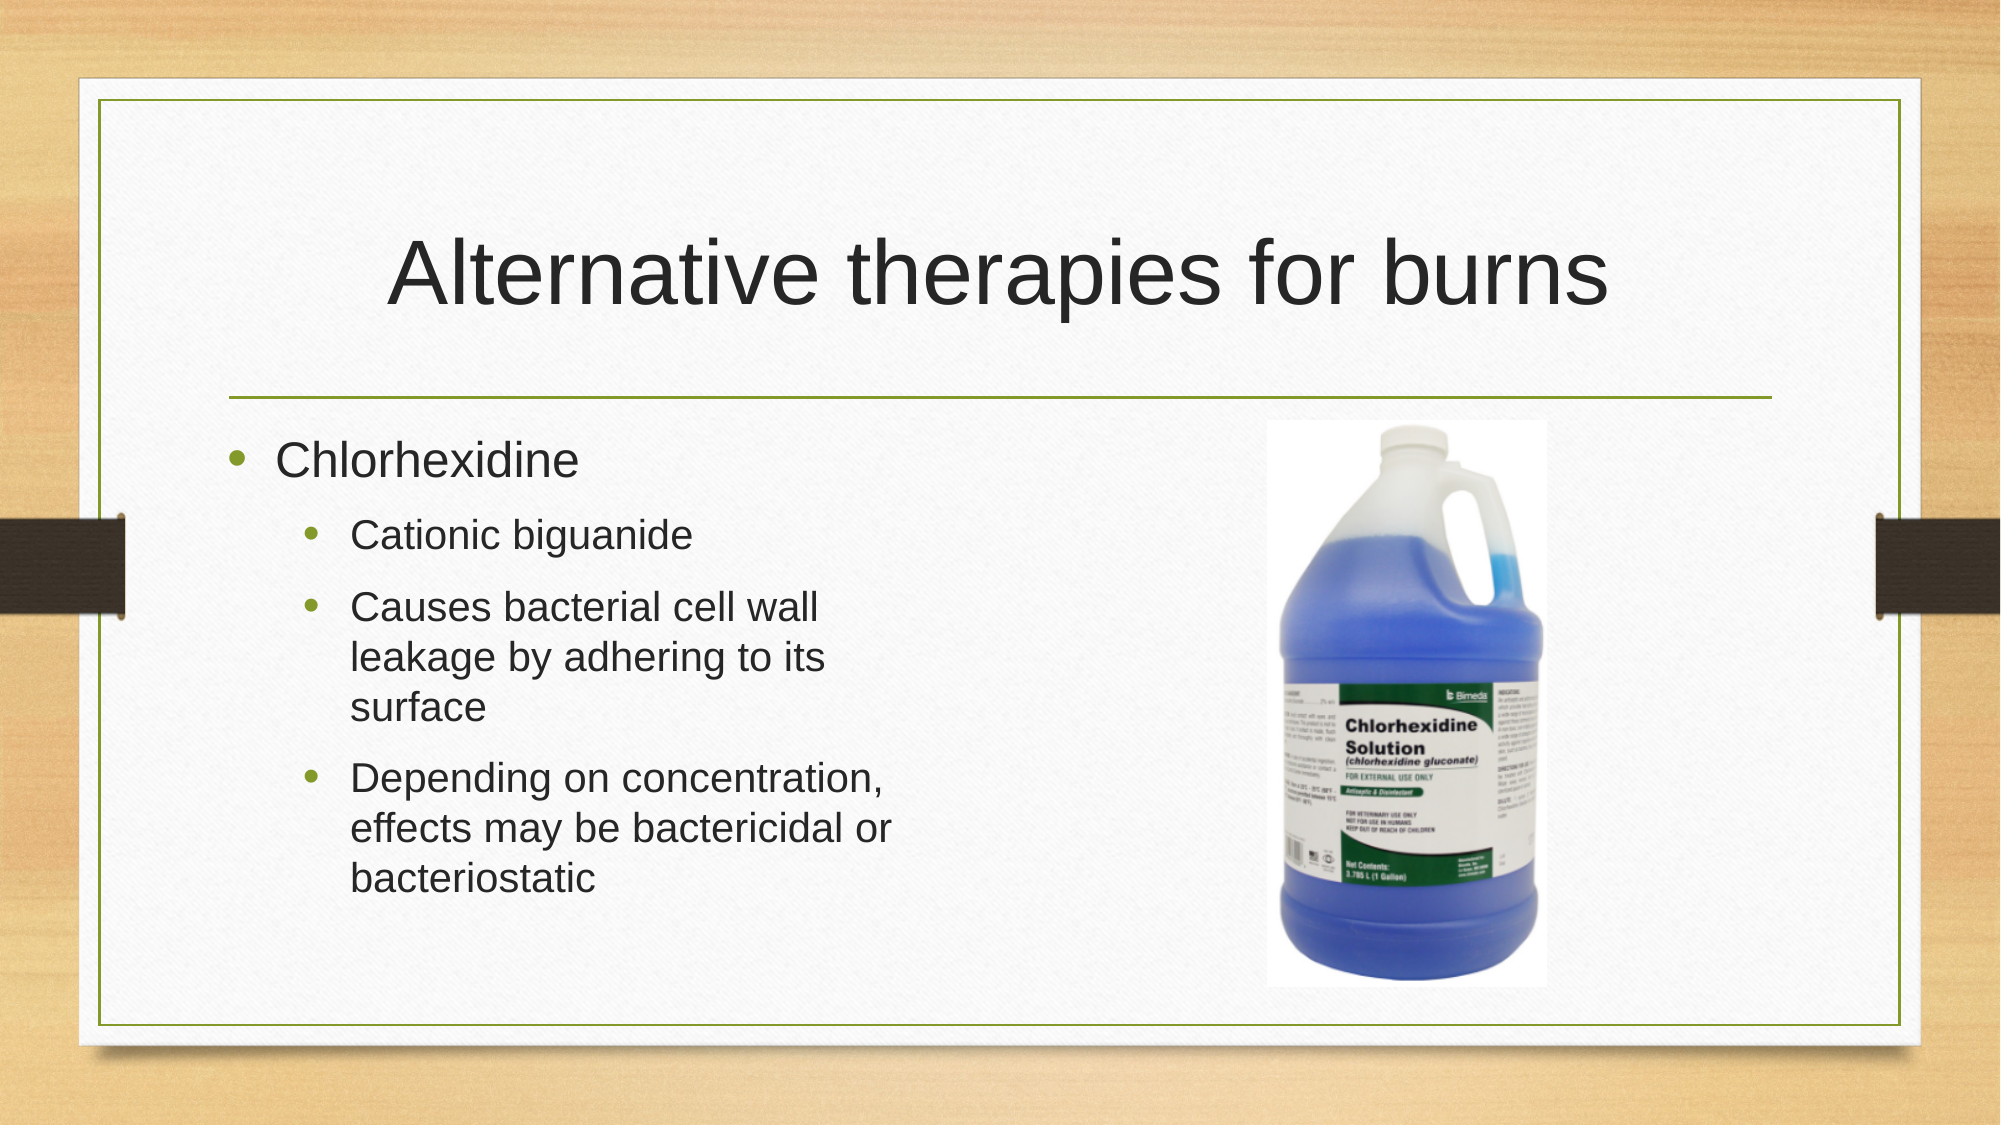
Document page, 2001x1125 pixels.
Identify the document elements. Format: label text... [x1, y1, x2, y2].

picture [0, 0, 2001, 1125]
title Alternative therapies for burns [212, 161, 1788, 375]
list Chlorhexidine Cationic biguanide Causes bacterial cell wall leakage by adhering to its surface Depending on concentration, effects may be bactericidal or bacteriostatic [213, 420, 987, 963]
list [1267, 419, 1547, 988]
